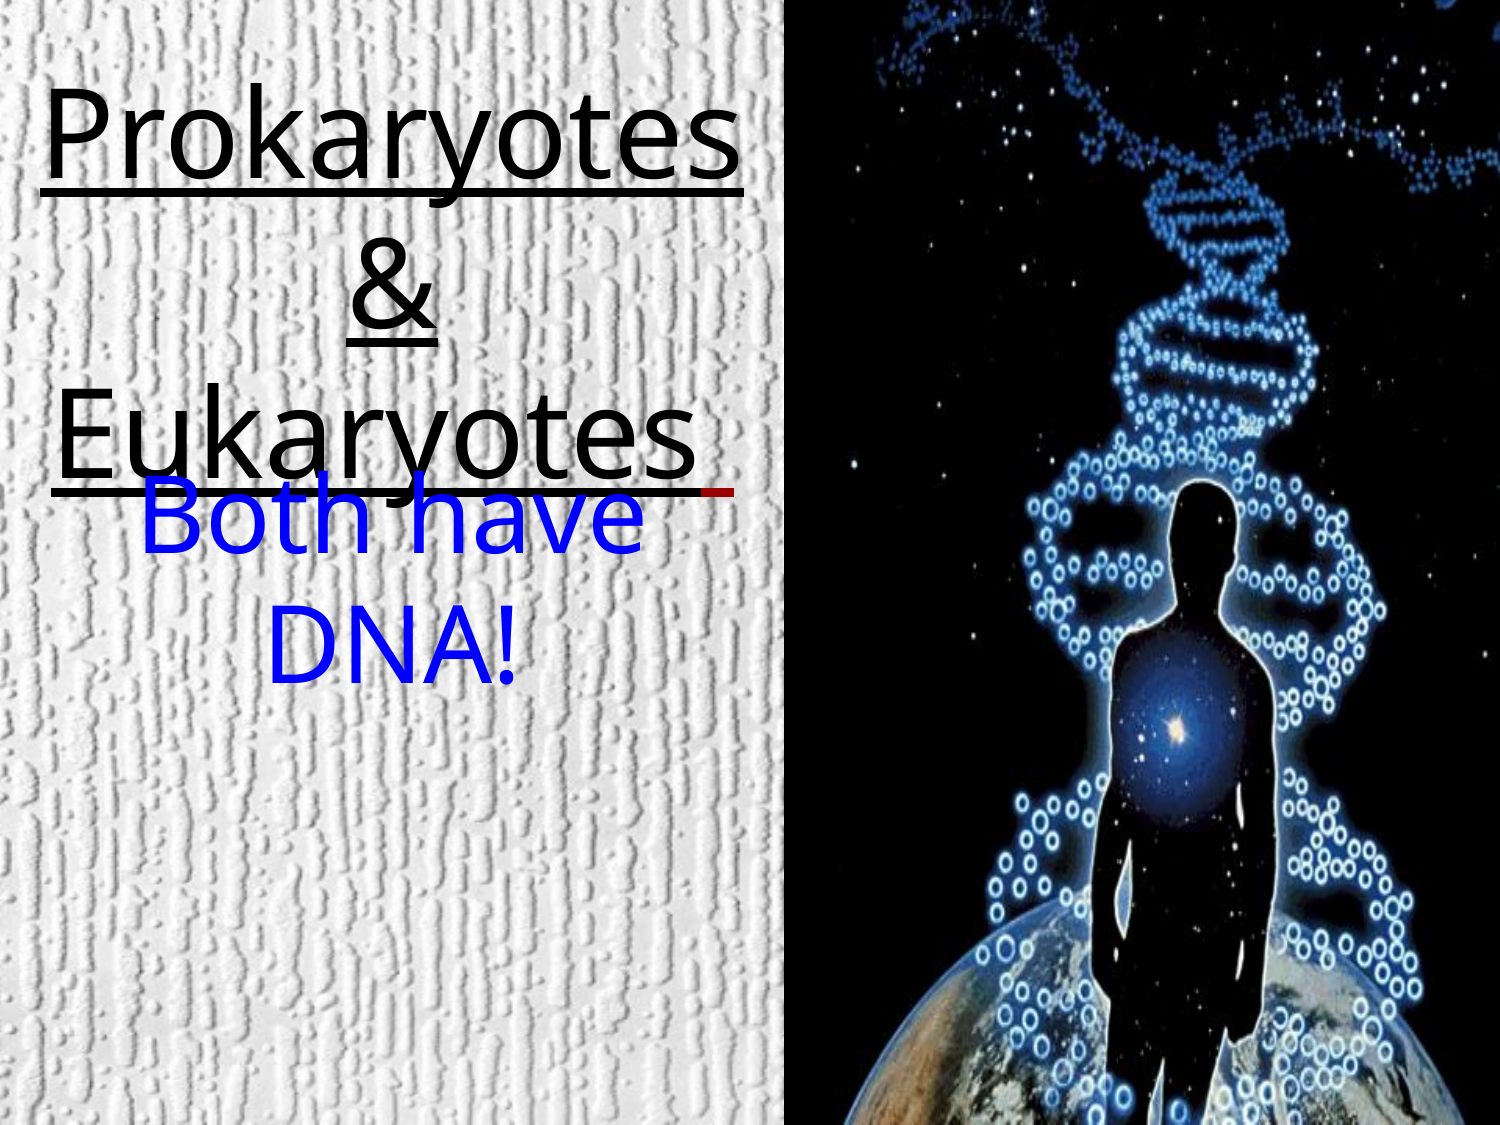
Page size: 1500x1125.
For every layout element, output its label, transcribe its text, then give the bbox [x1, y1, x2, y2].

text_box Both have DNA! [0, 430, 778, 563]
picture [0, 0, 1500, 1125]
text_box Prokaryotes & Eukaryotes [0, 38, 778, 398]
